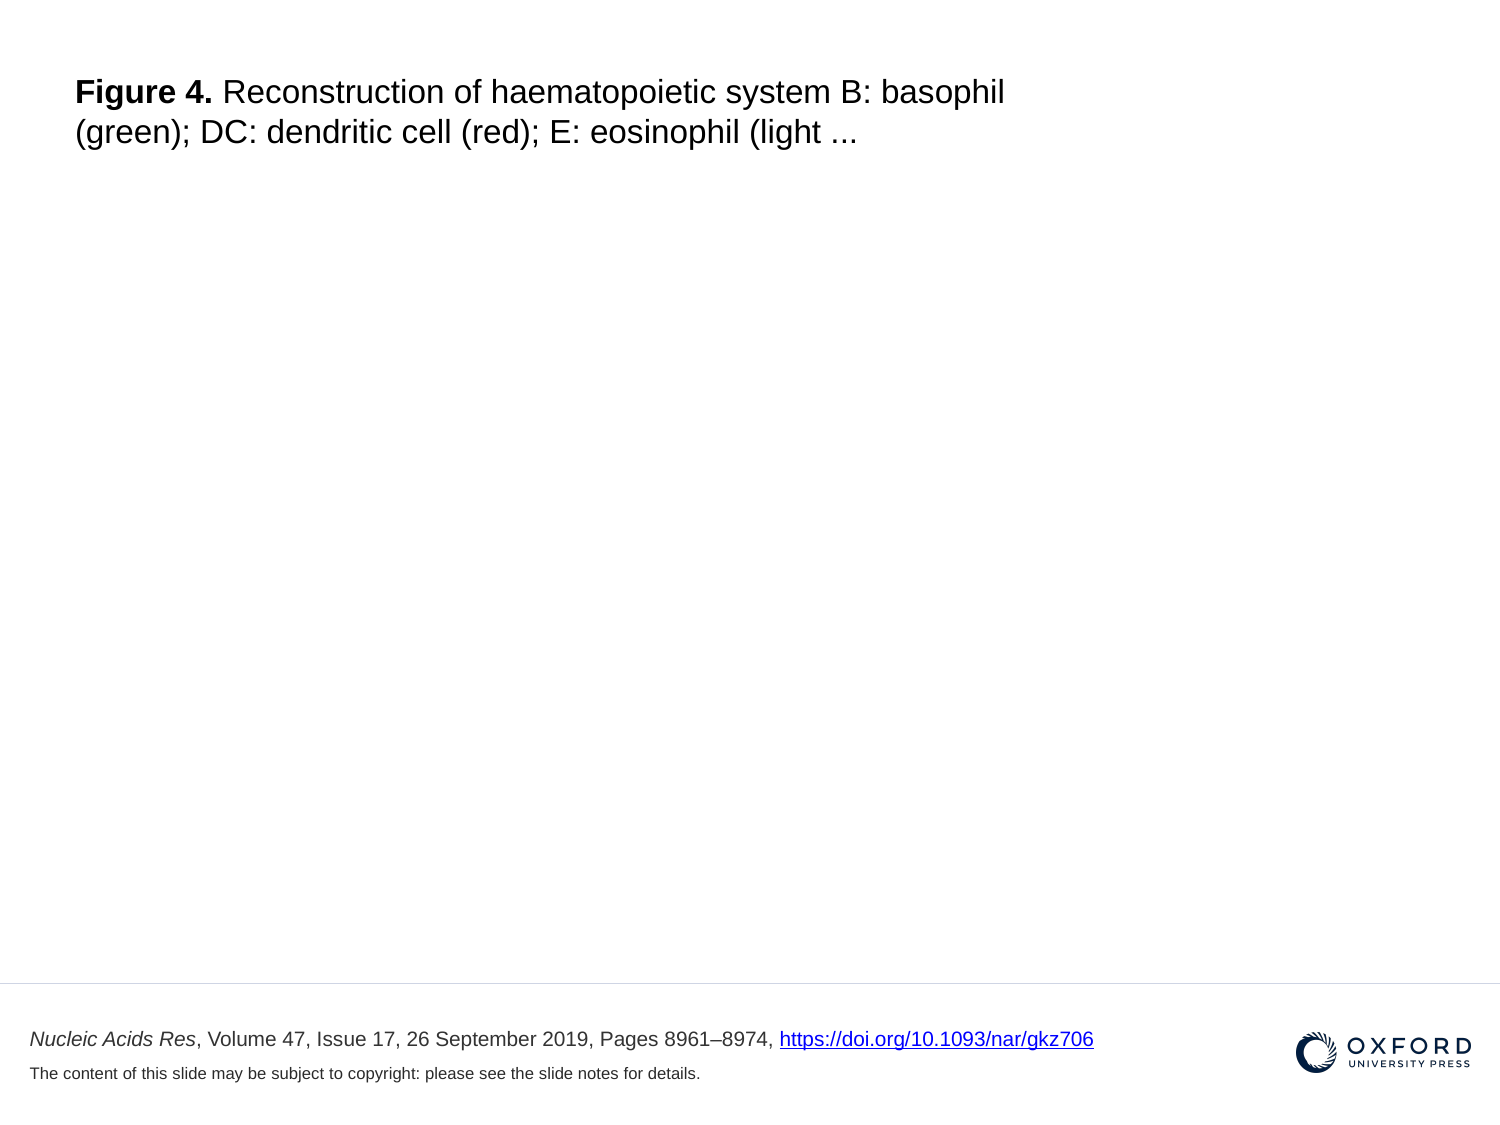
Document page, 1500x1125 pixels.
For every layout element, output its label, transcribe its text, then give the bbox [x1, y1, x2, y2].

title Figure 4. Reconstruction of haematopoietic system B: basophil (green); DC: dendritic cell (red); E: eosinophil (light ... [75, 69, 1078, 171]
picture [1296, 1032, 1471, 1073]
footer Nucleic Acids Res, Volume 47, Issue 17, 26 September 2019, Pages 8961–8974, https://doi.org/10.1093/nar/gkz706 The content of this slide may be subject to copyright: please see the slide notes for details. [0, 983, 1260, 1125]
